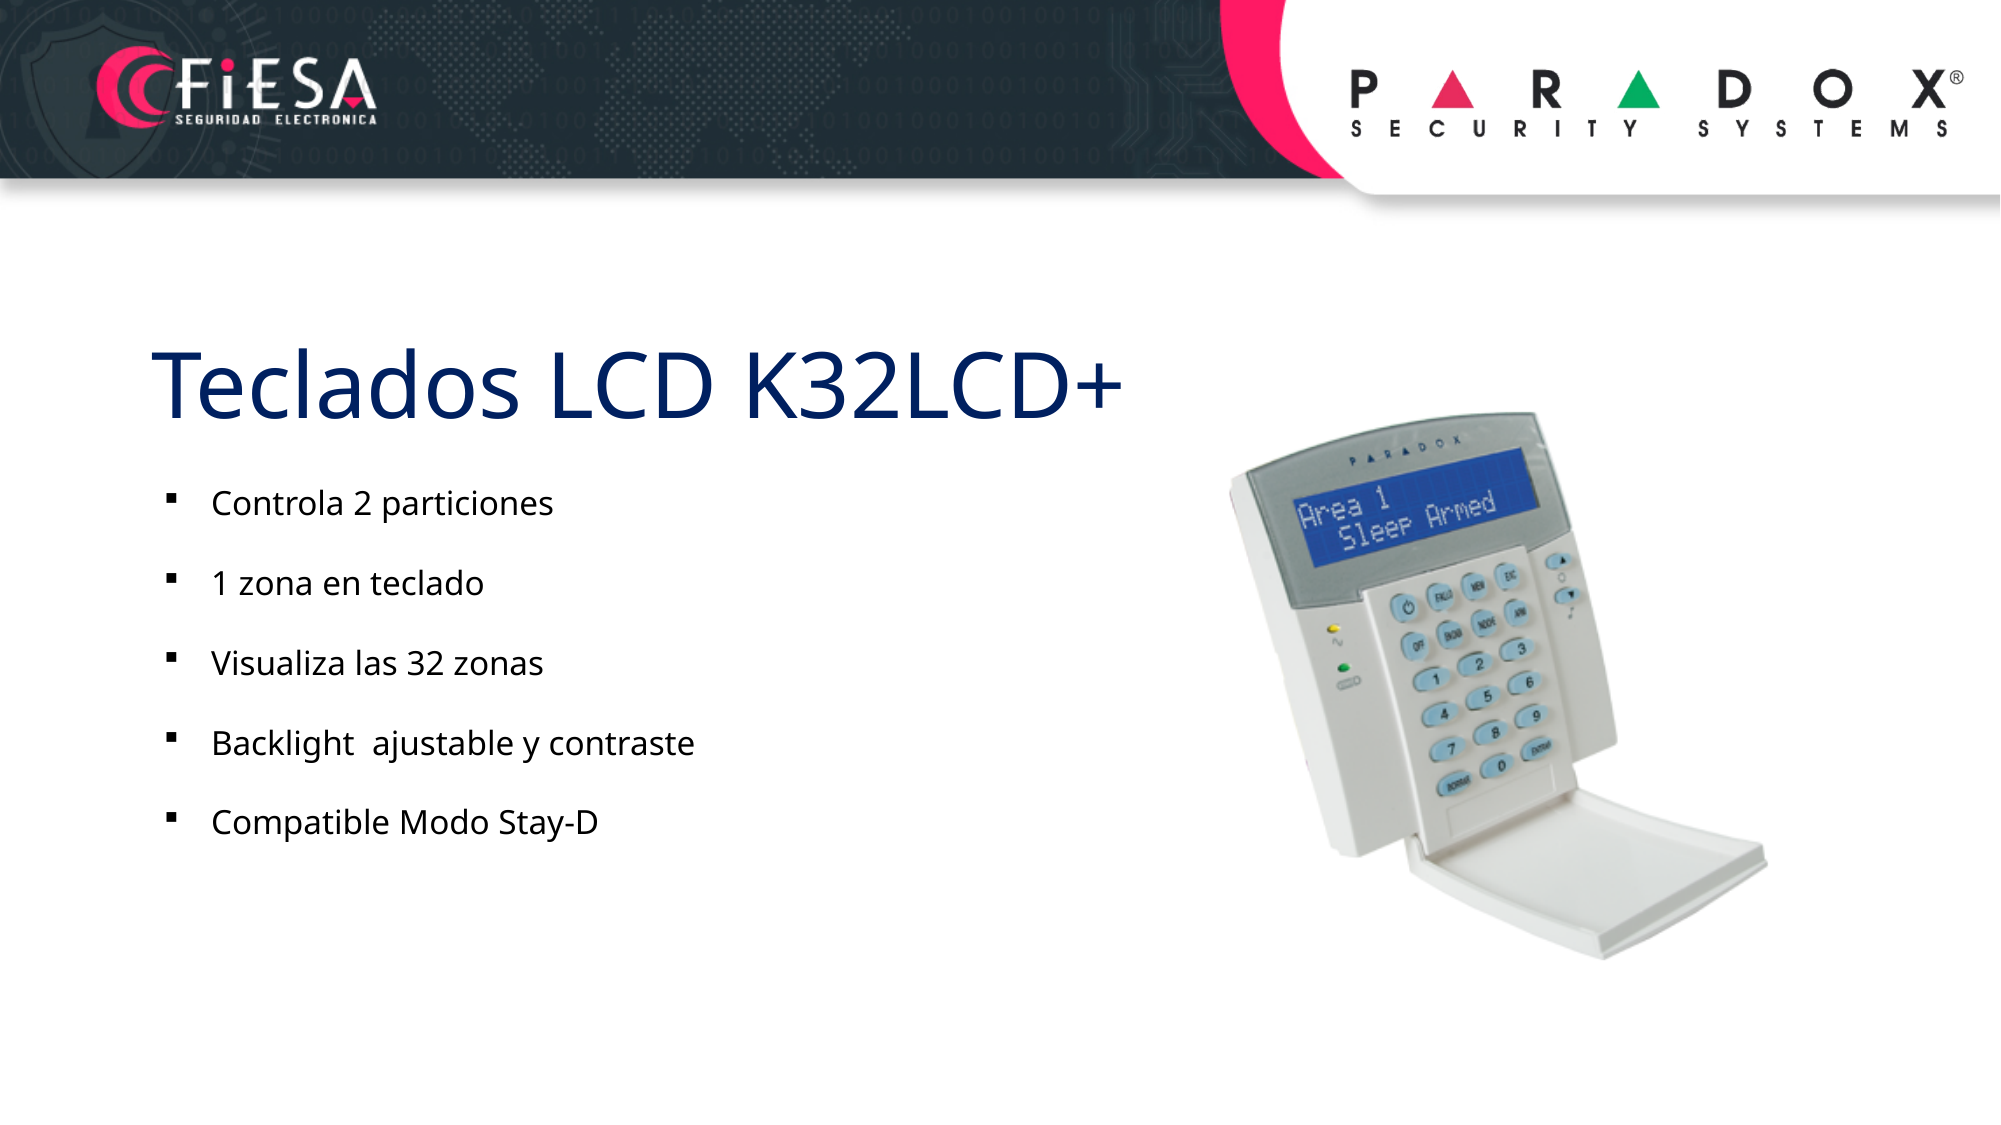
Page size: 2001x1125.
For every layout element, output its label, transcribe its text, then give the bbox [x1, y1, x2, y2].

text_box Controla 2 particiones 1 zona en teclado Visualiza las 32 zonas Backlight ajustable y contraste Compatible Modo Stay-D [149, 655, 989, 1009]
text_box Teclados LCD K32LCD+ [136, 300, 1862, 655]
picture [0, 0, 2001, 1125]
